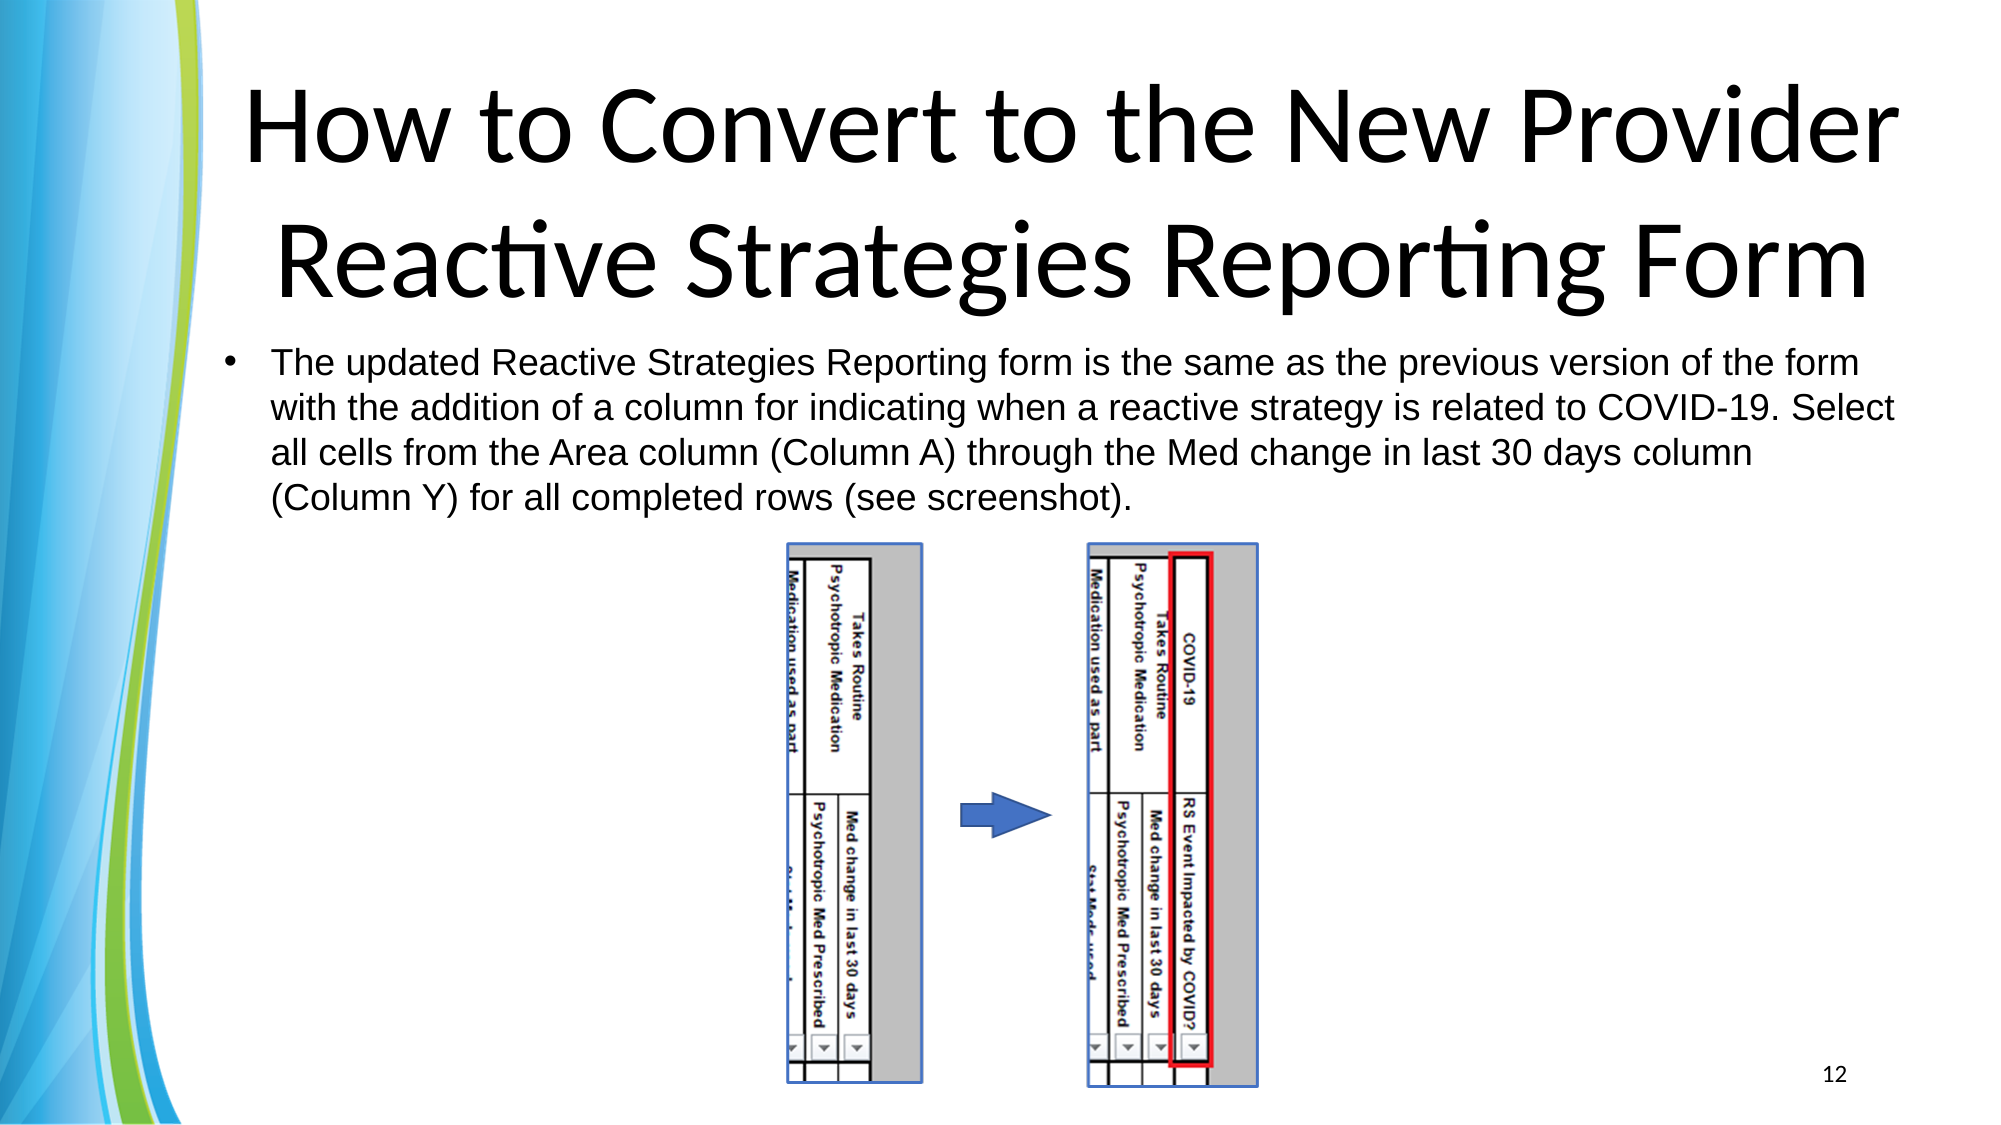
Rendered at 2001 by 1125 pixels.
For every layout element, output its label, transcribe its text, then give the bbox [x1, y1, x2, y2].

text_box How to Convert to the New Provider Reactive Strategies Reporting Form [208, 42, 1939, 328]
slide_number 12 [1412, 1042, 1863, 1103]
text_box The updated Reactive Strategies Reporting form is the same as the previous version of the form with the addition of a column for indicating when a reactive strategy is related to COVID-19. Select all cells from the Area column (Column A) through the Med change in last 30 days column (Column Y) for all completed rows (see screenshot). [208, 330, 1912, 526]
picture [0, 0, 208, 1125]
picture [786, 541, 1259, 1089]
